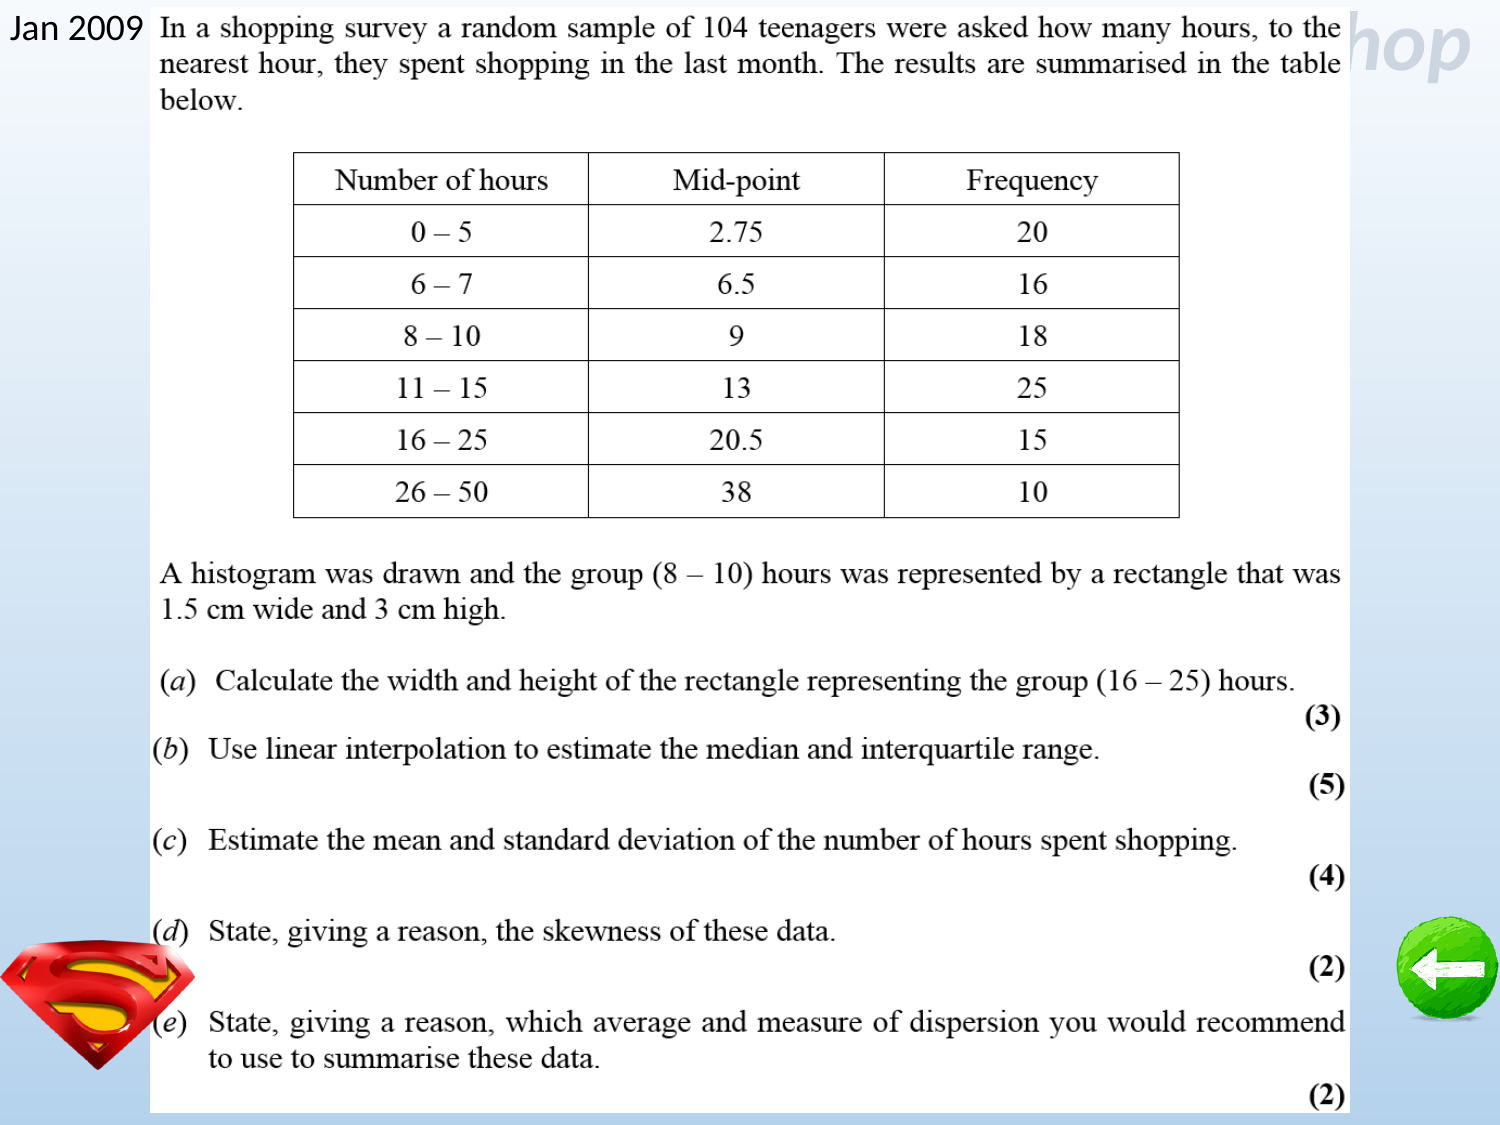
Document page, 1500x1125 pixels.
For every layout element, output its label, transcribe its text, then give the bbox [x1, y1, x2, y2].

picture [1394, 916, 1500, 1023]
picture [0, 7, 1350, 1113]
text_box Jan 2009 [0, 0, 159, 56]
